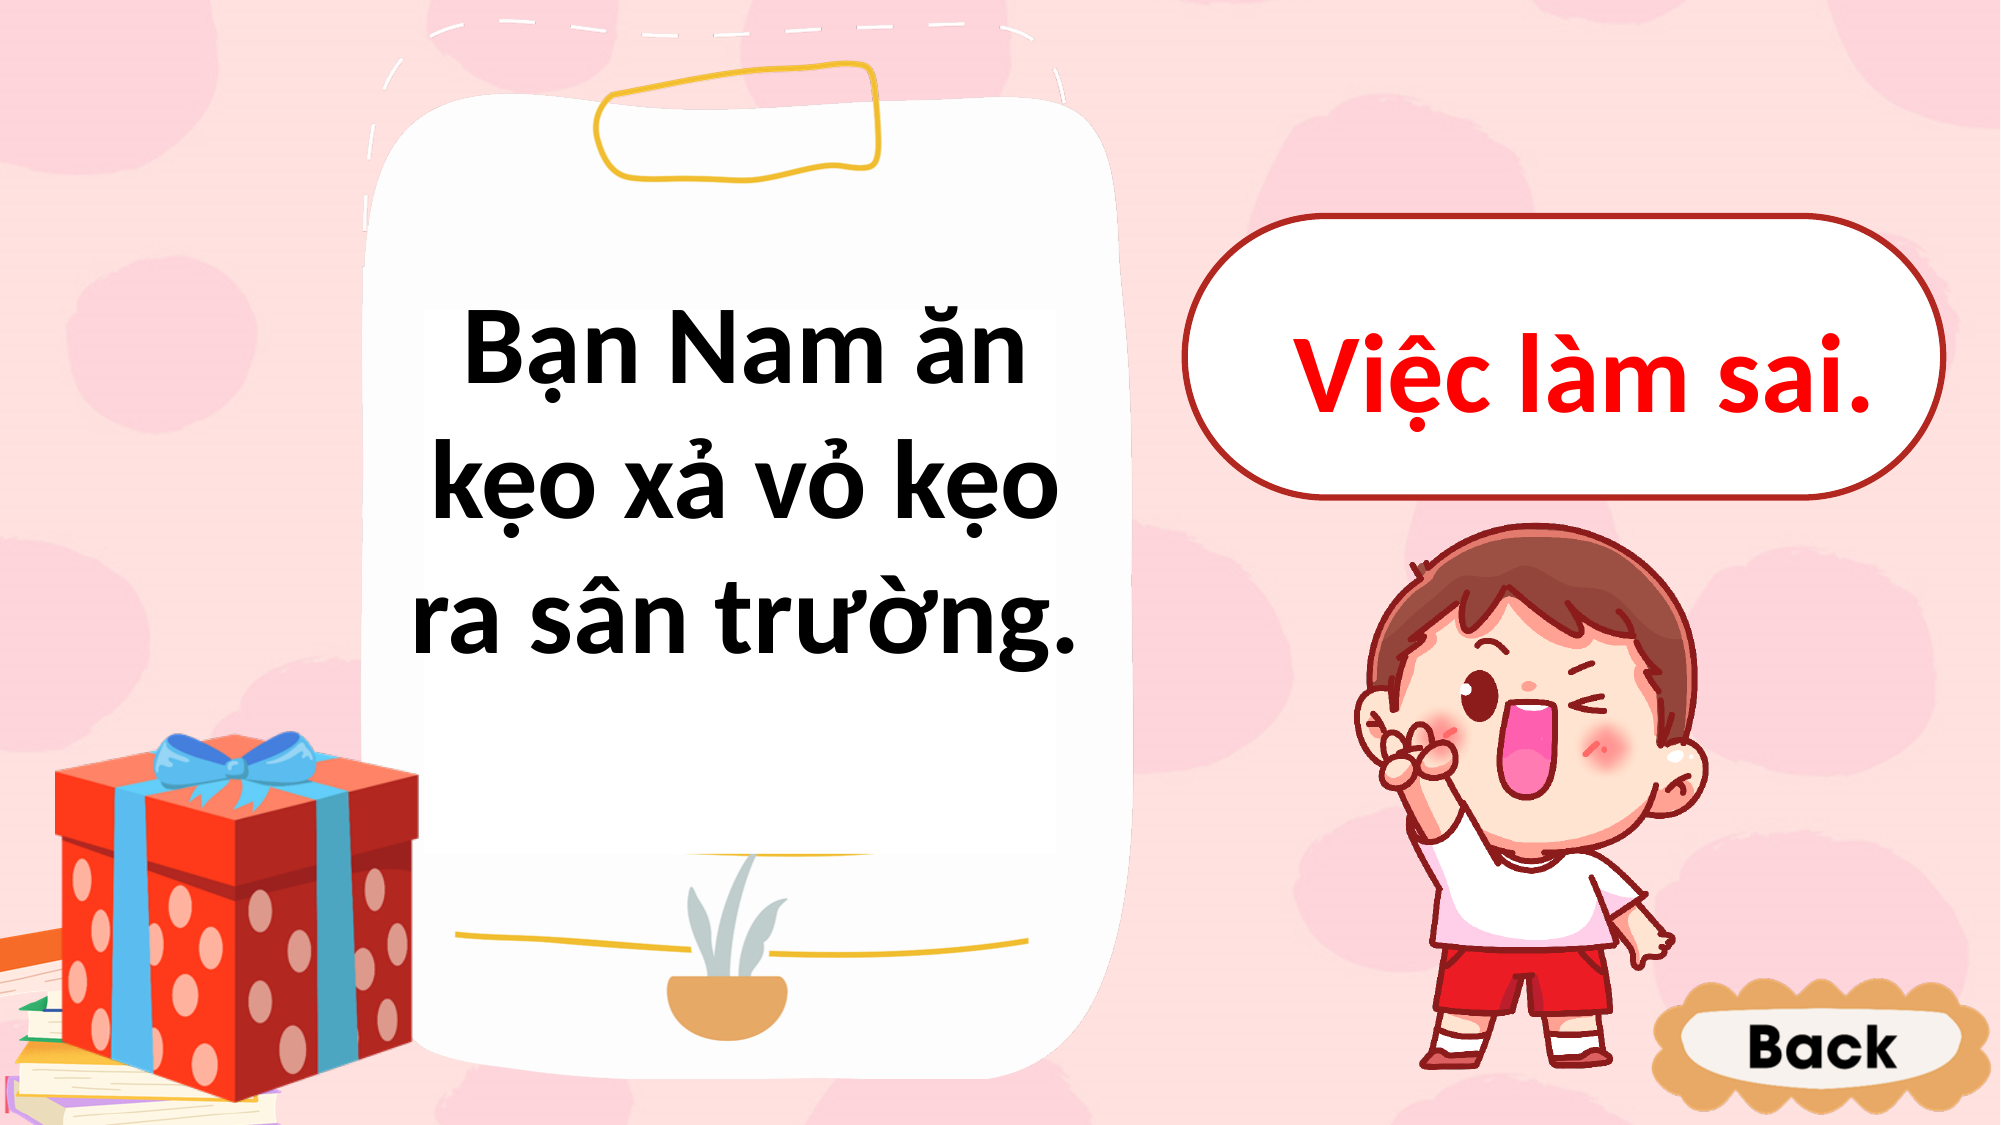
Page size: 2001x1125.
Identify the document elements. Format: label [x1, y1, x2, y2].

picture [0, 0, 2001, 1125]
text_box [1184, 215, 2000, 498]
